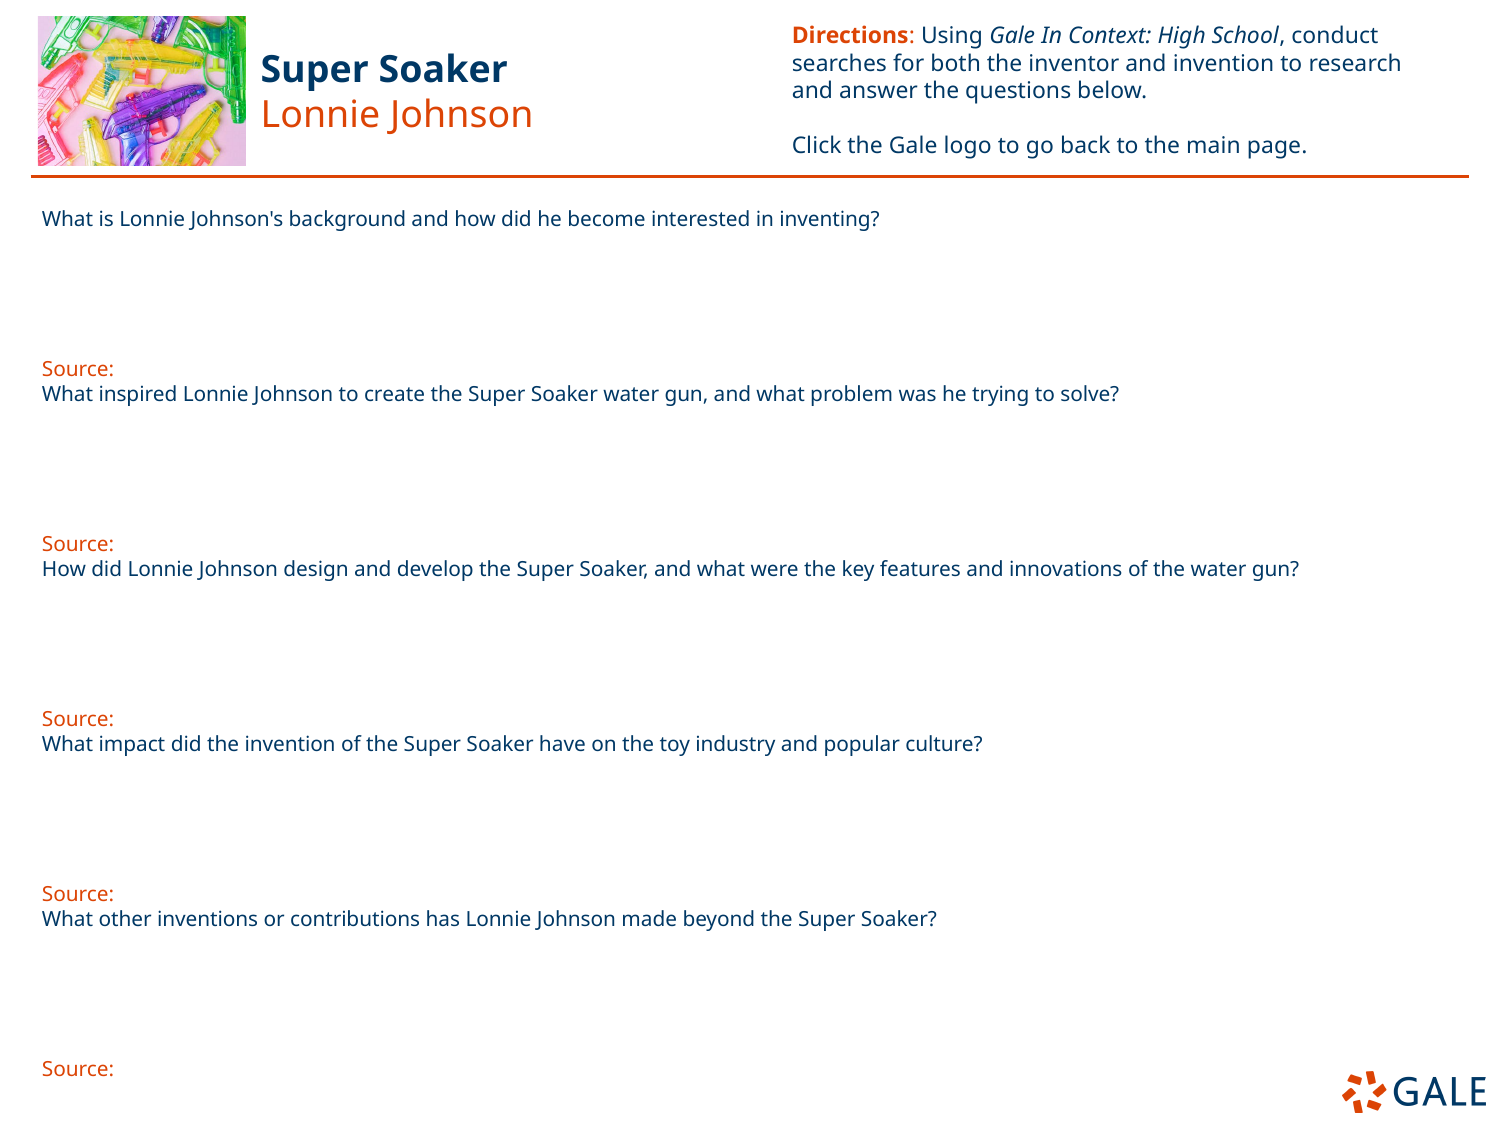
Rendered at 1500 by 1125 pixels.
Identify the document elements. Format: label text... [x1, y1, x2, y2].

text_box What is Lonnie Johnson's background and how did he become interested in inventing? Source: What inspired Lonnie Johnson to create the Super Soaker water gun, and what problem was he trying to solve? Source: How did Lonnie Johnson design and develop the Super Soaker, and what were the key features and innovations of the water gun? Source: What impact did the invention of the Super Soaker have on the toy industry and popular culture? Source: What other inventions or contributions has Lonnie Johnson made beyond the Super Soaker? Source: [27, 198, 1466, 1113]
picture [1342, 1071, 1486, 1113]
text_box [30, 16, 1470, 177]
